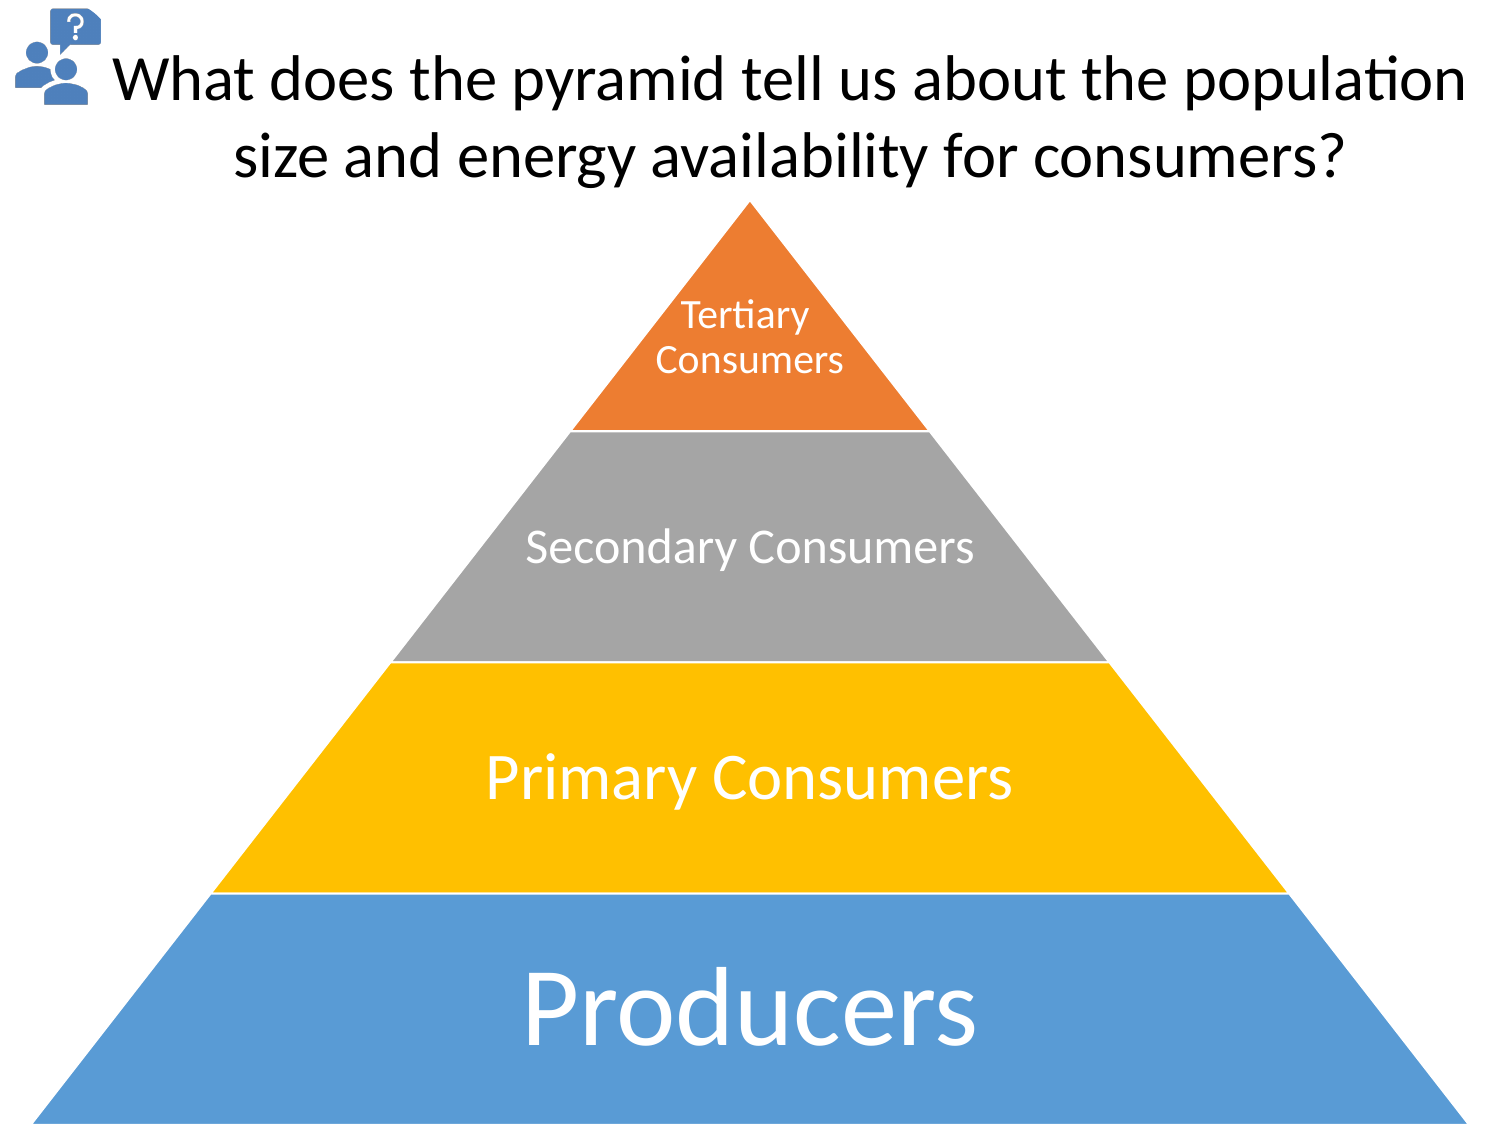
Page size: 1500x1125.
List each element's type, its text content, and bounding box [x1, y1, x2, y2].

text_box What does the pyramid tell us about the population size and energy availability for consumers? [80, 28, 1500, 199]
text_box [0, 0, 108, 114]
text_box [30, 199, 1470, 1125]
